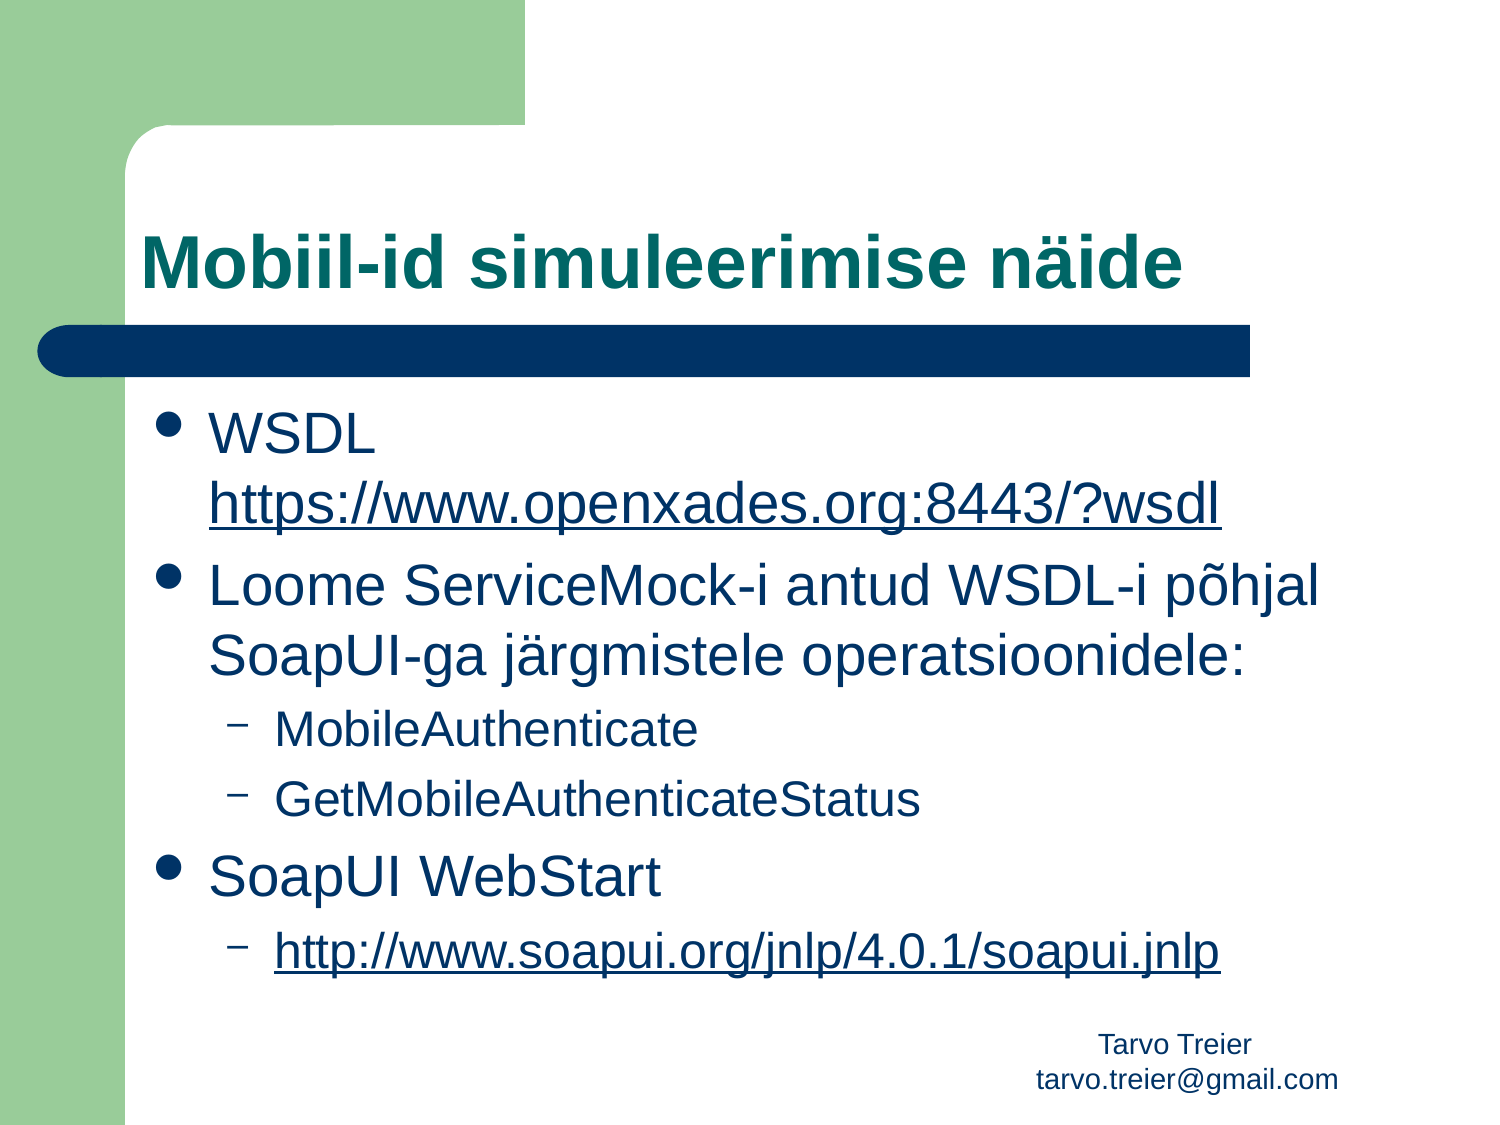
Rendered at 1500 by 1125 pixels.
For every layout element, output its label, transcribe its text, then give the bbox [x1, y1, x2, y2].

title Mobiil-id simuleerimise näide [124, 124, 1426, 313]
footer Tarvo Treier tarvo.treier@gmail.com [949, 1024, 1426, 1104]
list WSDL https://www.openxades.org:8443/?wsdl Loome ServiceMock-i antud WSDL-i põhjal SoapUI-ga järgmistele operatsioonidele: MobileAuthenticate GetMobileAuthenticateStatus SoapUI WebStart http://www.soapui.org/jnlp/4.0.1/soapui.jnlp [137, 387, 1400, 999]
